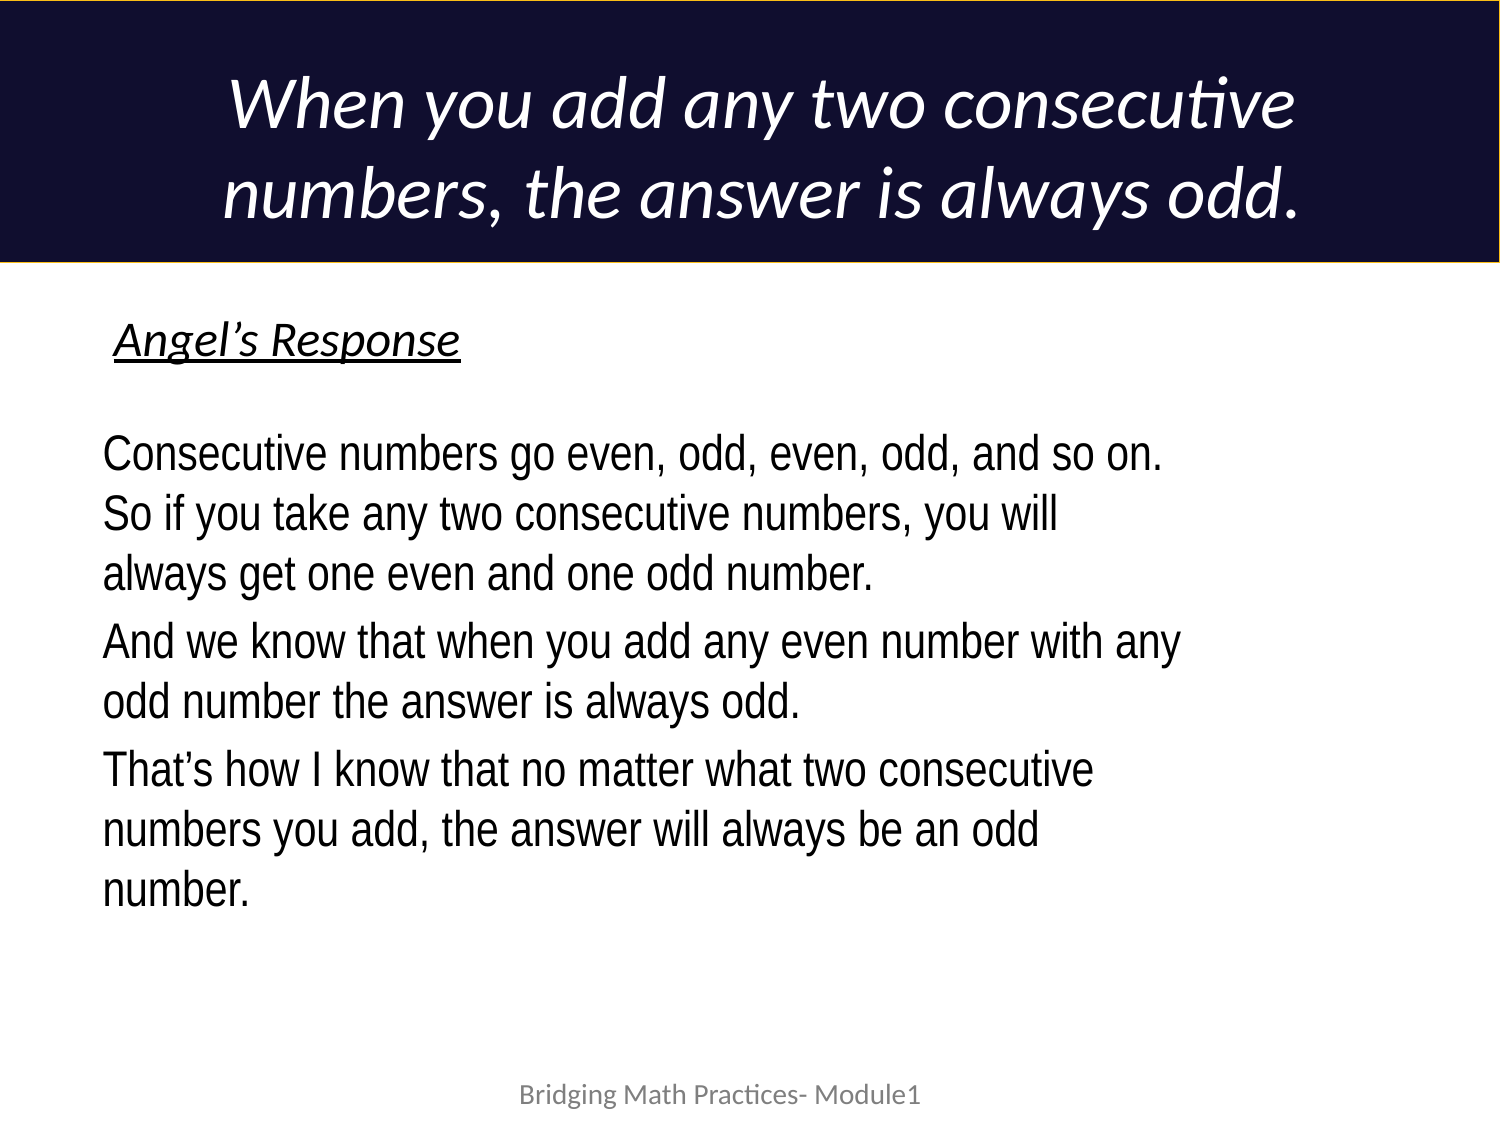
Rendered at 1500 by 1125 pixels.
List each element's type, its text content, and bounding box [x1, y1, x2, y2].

title When you add any two consecutive numbers, the answer is always odd. [87, 50, 1438, 238]
text_box Consecutive numbers go even, odd, even, odd, and so on. So if you take any two consecutive numbers, you will always get one even and one odd number. And we know that when you add any even number with any odd number the answer is always odd. That’s how I know that no matter what two consecutive numbers you add, the answer will always be an odd number. [87, 412, 1207, 1023]
text_box Angel’s Response [87, 298, 588, 412]
